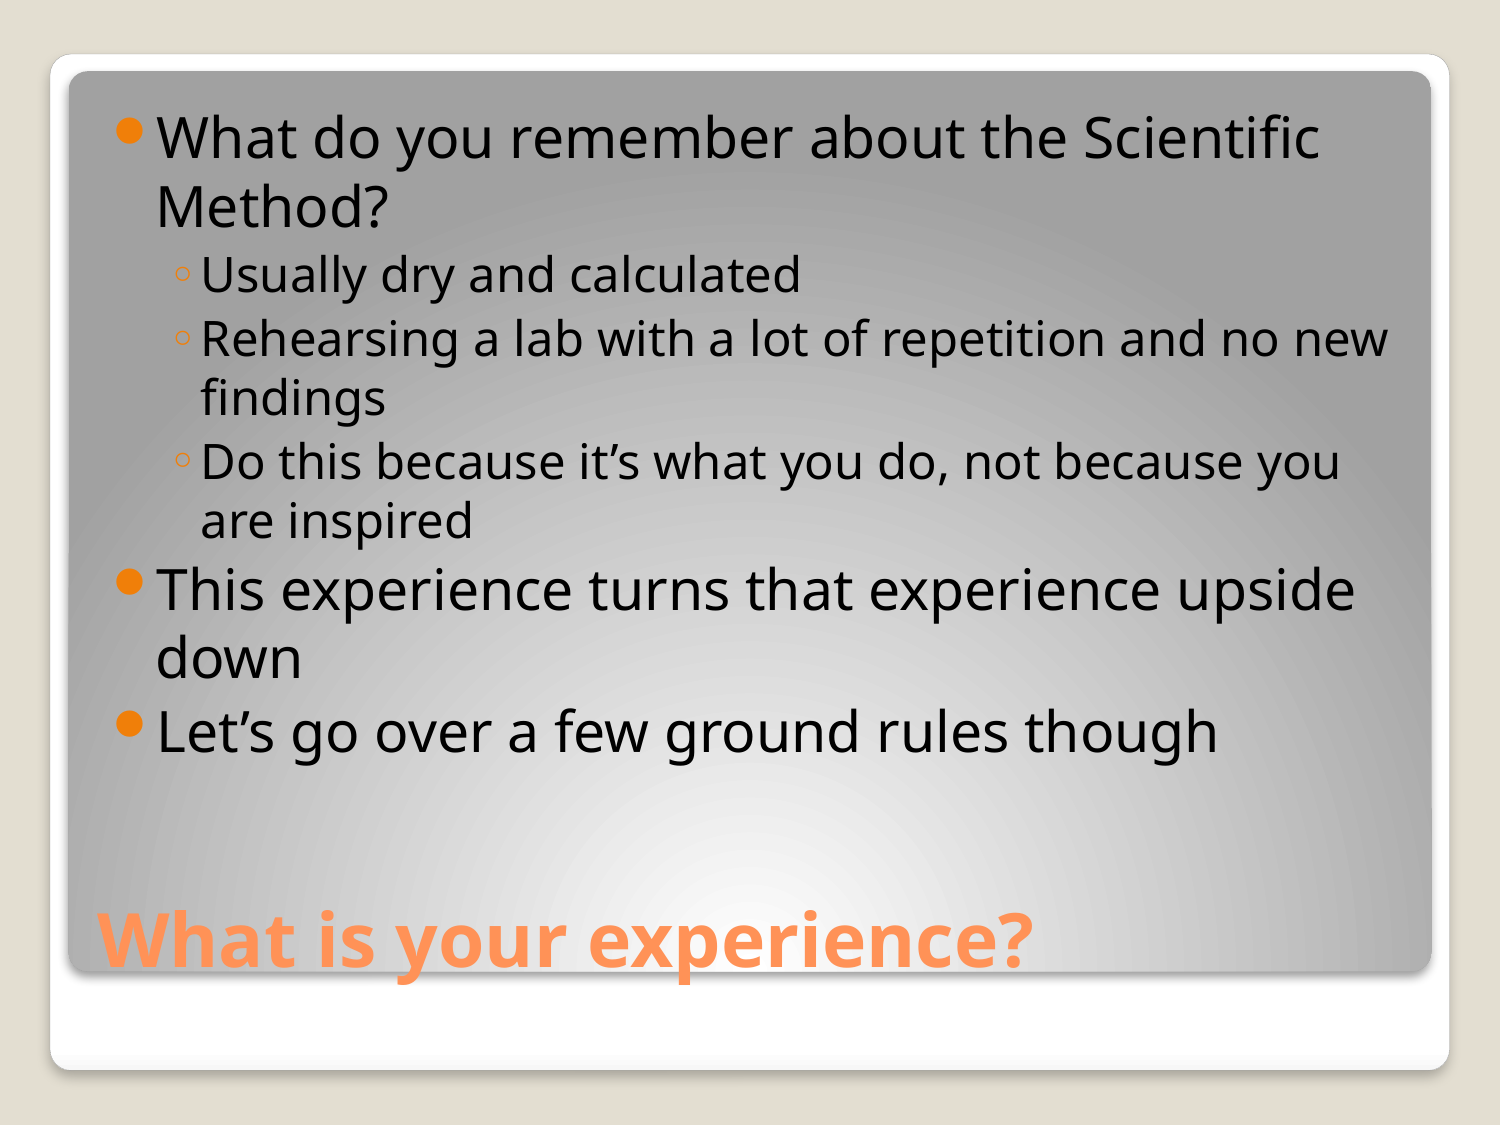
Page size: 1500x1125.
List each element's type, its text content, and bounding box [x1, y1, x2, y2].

list What do you remember about the Scientific Method? Usually dry and calculated Rehearsing a lab with a lot of repetition and no new findings Do this because it’s what you do, not because you are inspired This experience turns that experience upside down Let’s go over a few ground rules though [82, 86, 1425, 774]
title What is your experience? [82, 817, 1425, 990]
